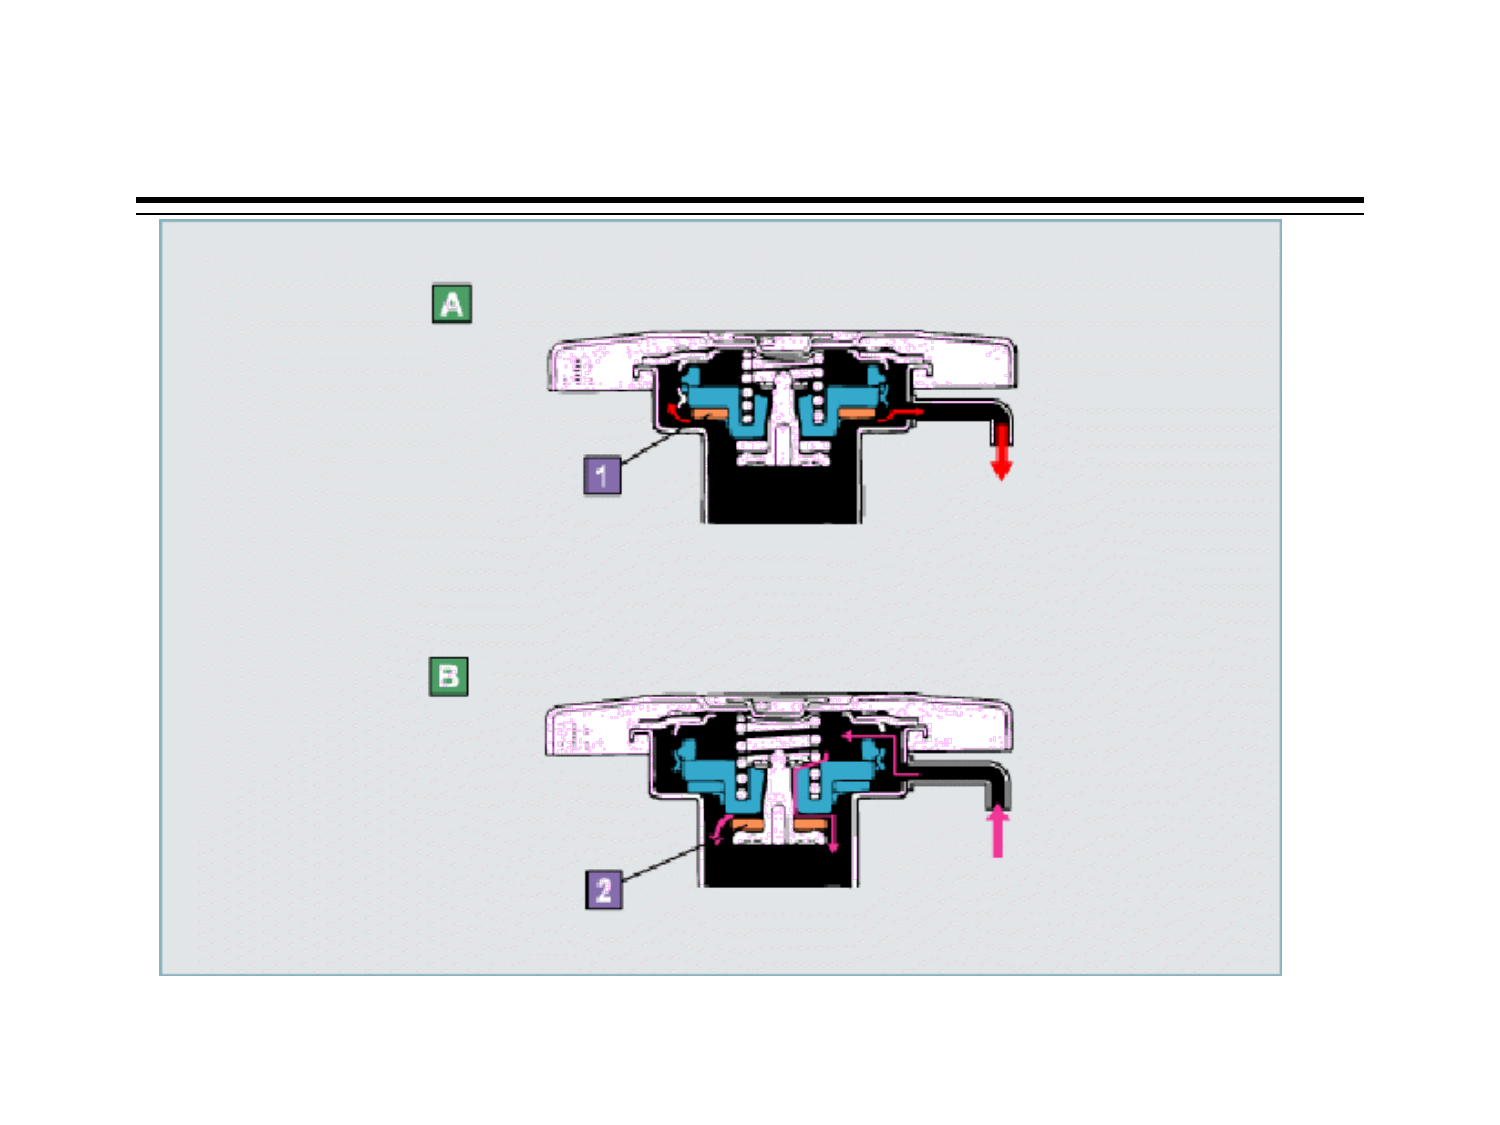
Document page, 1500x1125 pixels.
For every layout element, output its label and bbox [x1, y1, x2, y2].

picture [159, 219, 1282, 976]
